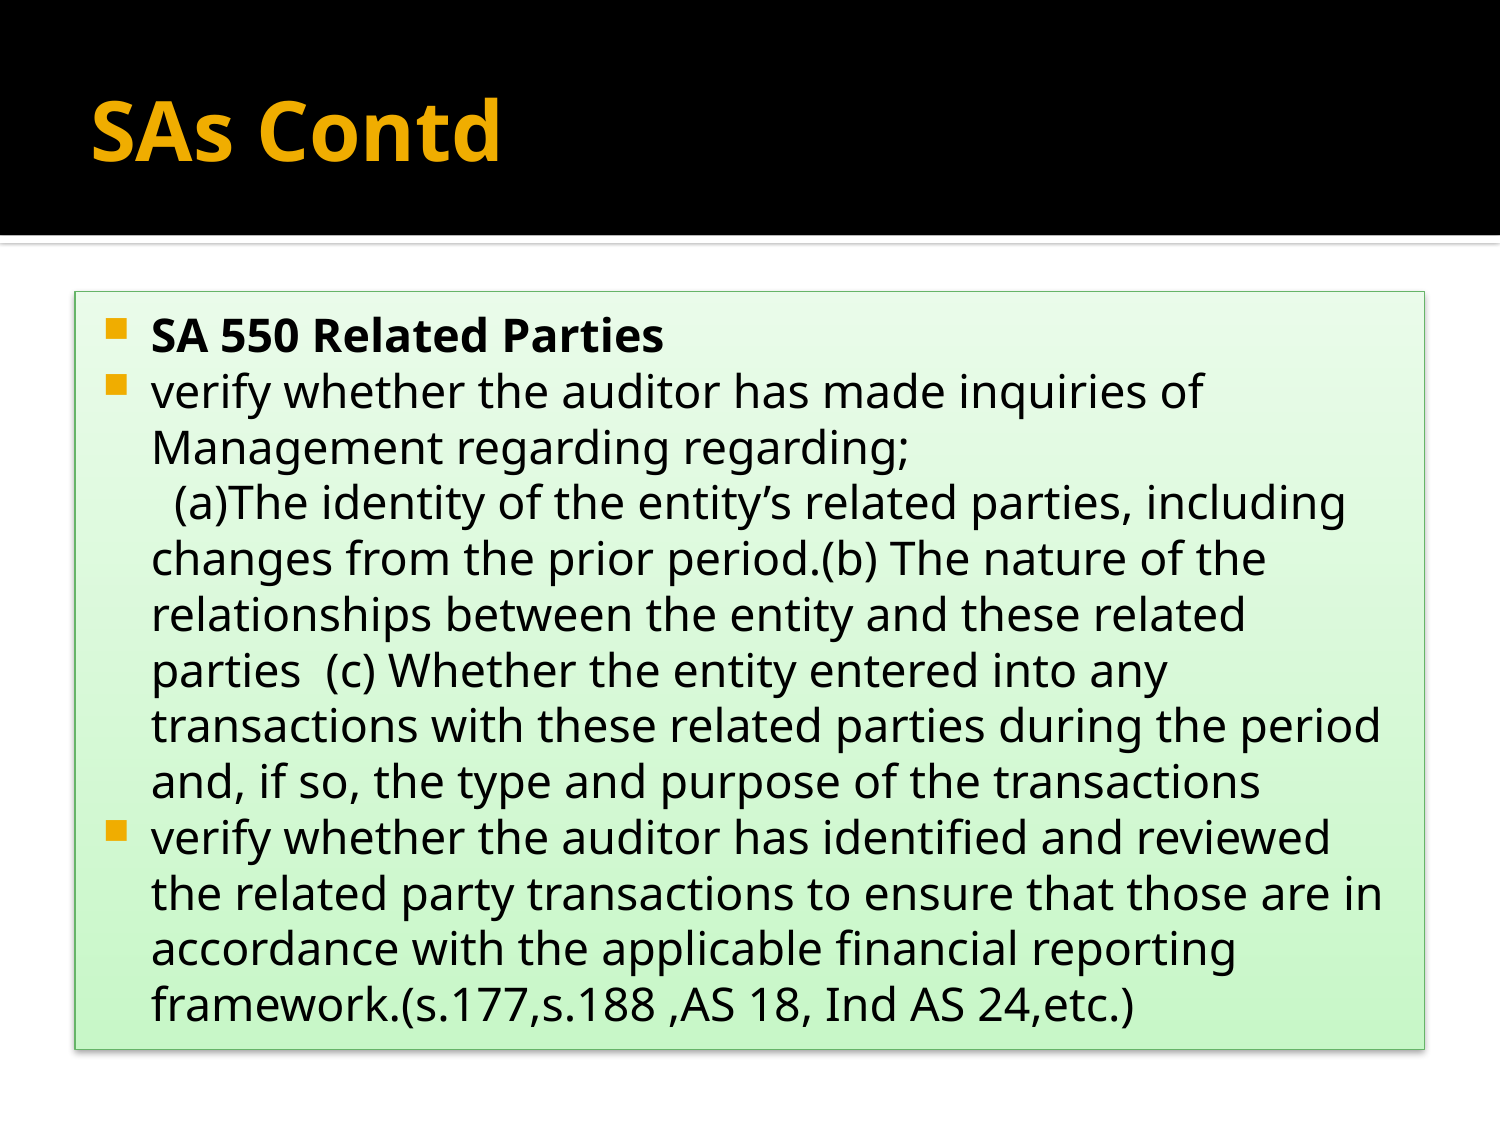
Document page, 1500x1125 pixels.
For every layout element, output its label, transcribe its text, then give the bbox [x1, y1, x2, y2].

list SA 550 Related Parties verify whether the auditor has made inquiries of Management regarding regarding; (a)The identity of the entity’s related parties, including changes from the prior period.(b) The nature of the relationships between the entity and these related parties (c) Whether the entity entered into any transactions with these related parties during the period and, if so, the type and purpose of the transactions verify whether the auditor has identified and reviewed the related party transactions to ensure that those are in accordance with the applicable financial reporting framework.(s.177,s.188 ,AS 18, Ind AS 24,etc.) [74, 291, 1425, 1050]
title SAs Contd [75, 25, 1425, 231]
